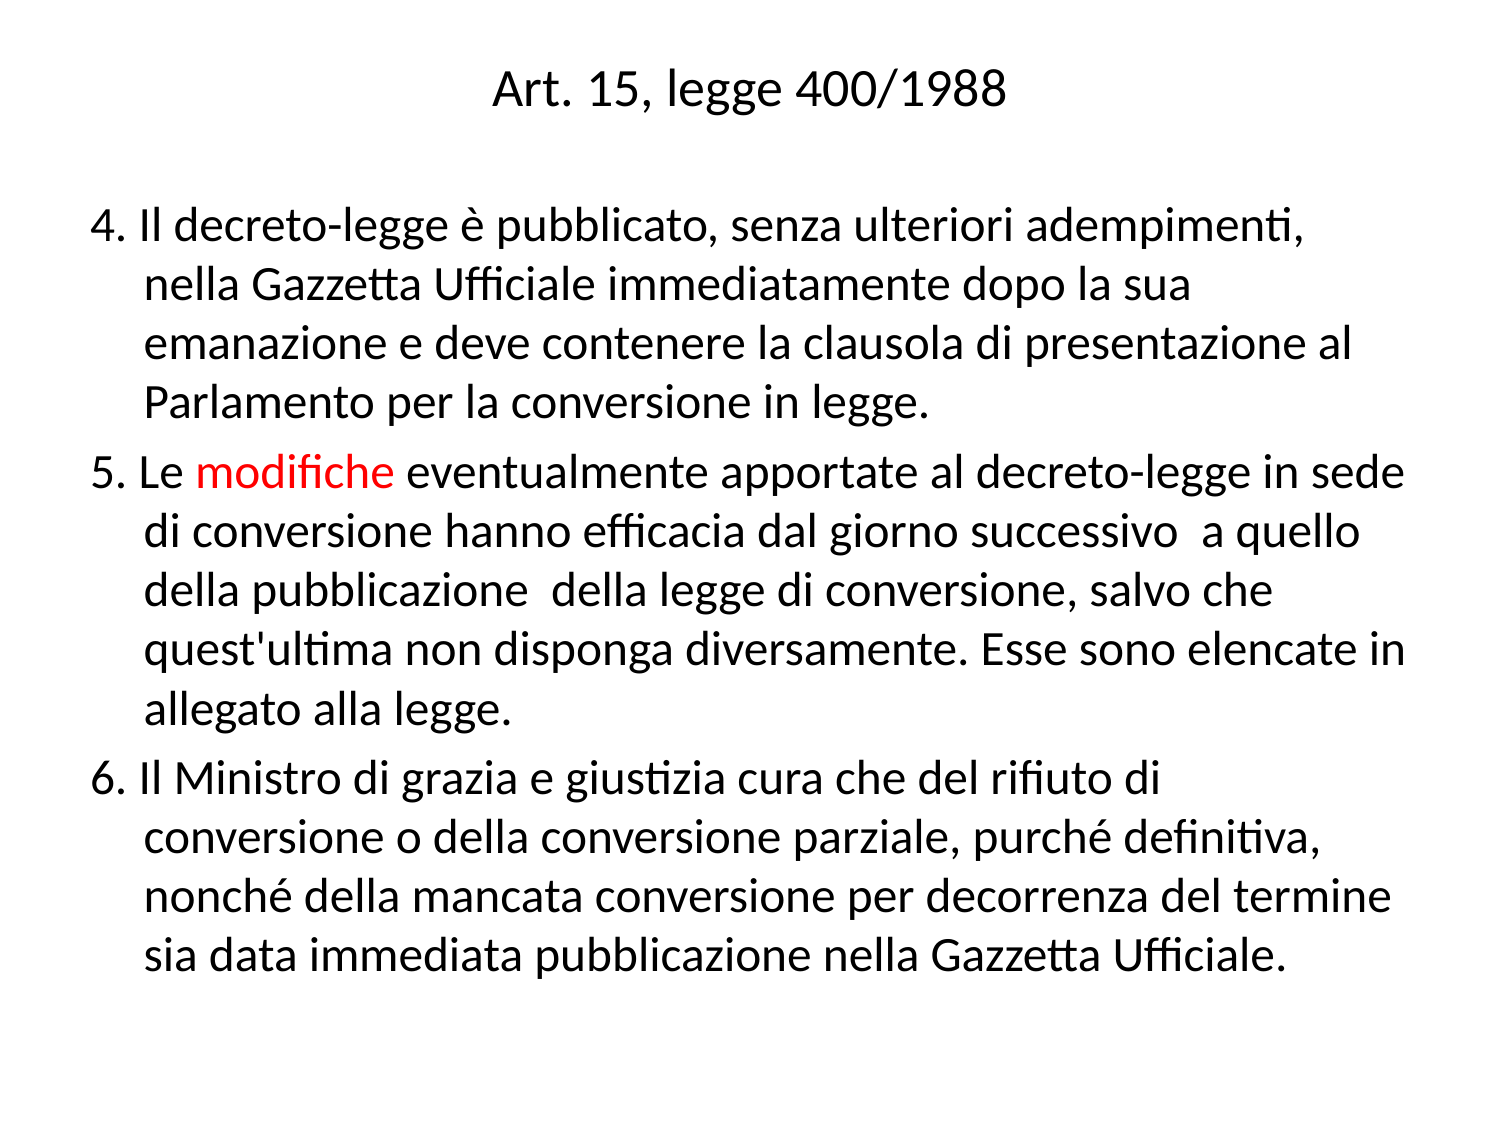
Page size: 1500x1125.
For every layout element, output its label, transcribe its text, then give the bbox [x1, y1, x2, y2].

list 4. Il decreto-legge è pubblicato, senza ulteriori adempimenti, nella Gazzetta Ufficiale immediatamente dopo la sua emanazione e deve contenere la clausola di presentazione al Parlamento per la conversione in legge. 5. Le modifiche eventualmente apportate al decreto-legge in sede di conversione hanno efficacia dal giorno successivo a quello della pubblicazione della legge di conversione, salvo che quest'ultima non disponga diversamente. Esse sono elencate in allegato alla legge. 6. Il Ministro di grazia e giustizia cura che del rifiuto di conversione o della conversione parziale, purché definitiva, nonché della mancata conversione per decorrenza del termine sia data immediata pubblicazione nella Gazzetta Ufficiale. [75, 184, 1425, 1005]
title Art. 15, legge 400/1988 [75, 45, 1425, 126]
